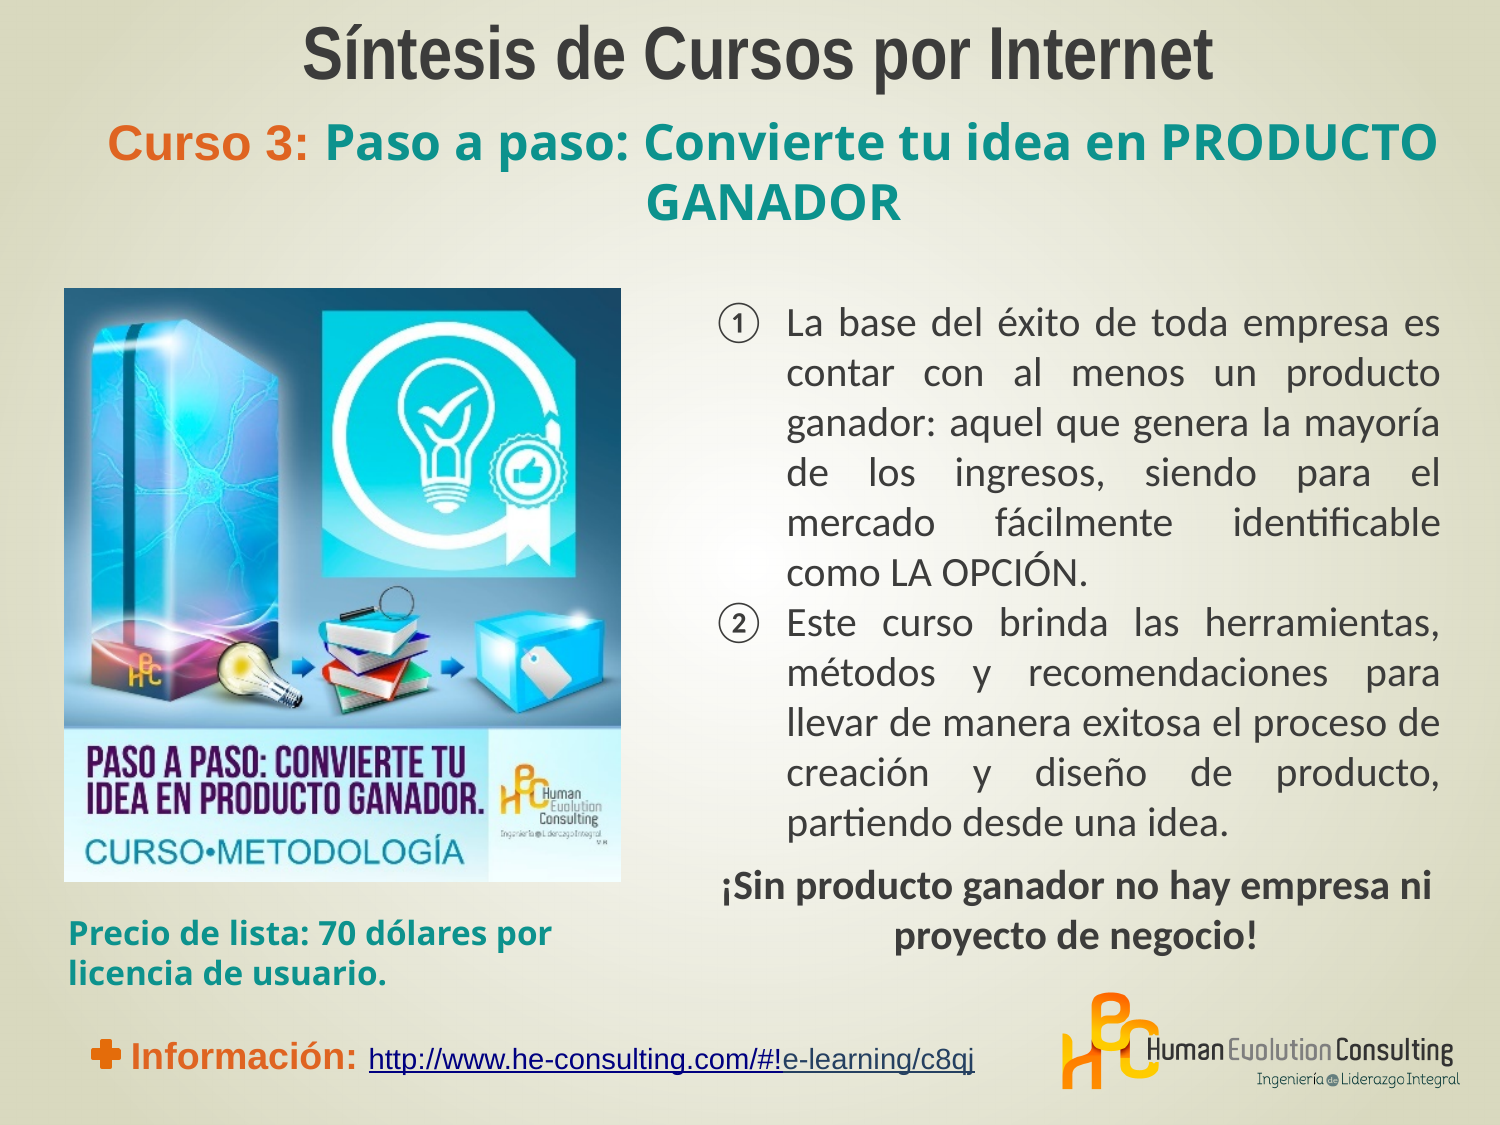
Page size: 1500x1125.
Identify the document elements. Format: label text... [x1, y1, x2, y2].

text_box Precio de lista: 70 dólares por licencia de usuario. [53, 905, 644, 1000]
text_box La base del éxito de toda empresa es contar con al menos un producto ganador: aquel que genera la mayoría de los ingresos, siendo para el mercado fácilmente identificable como LA OPCIÓN. Este curso brinda las herramientas, métodos y recomendaciones para llevar de manera exitosa el proceso de creación y diseño de producto, partiendo desde una idea. ¡Sin producto ganador no hay empresa ni proyecto de negocio! [696, 287, 1456, 965]
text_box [52, 1024, 1135, 1086]
text_box Síntesis de Cursos por Internet [287, 0, 1230, 102]
text_box Curso 3: Paso a paso: Convierte tu idea en PRODUCTO GANADOR [61, 103, 1487, 238]
picture [0, 0, 1500, 1125]
